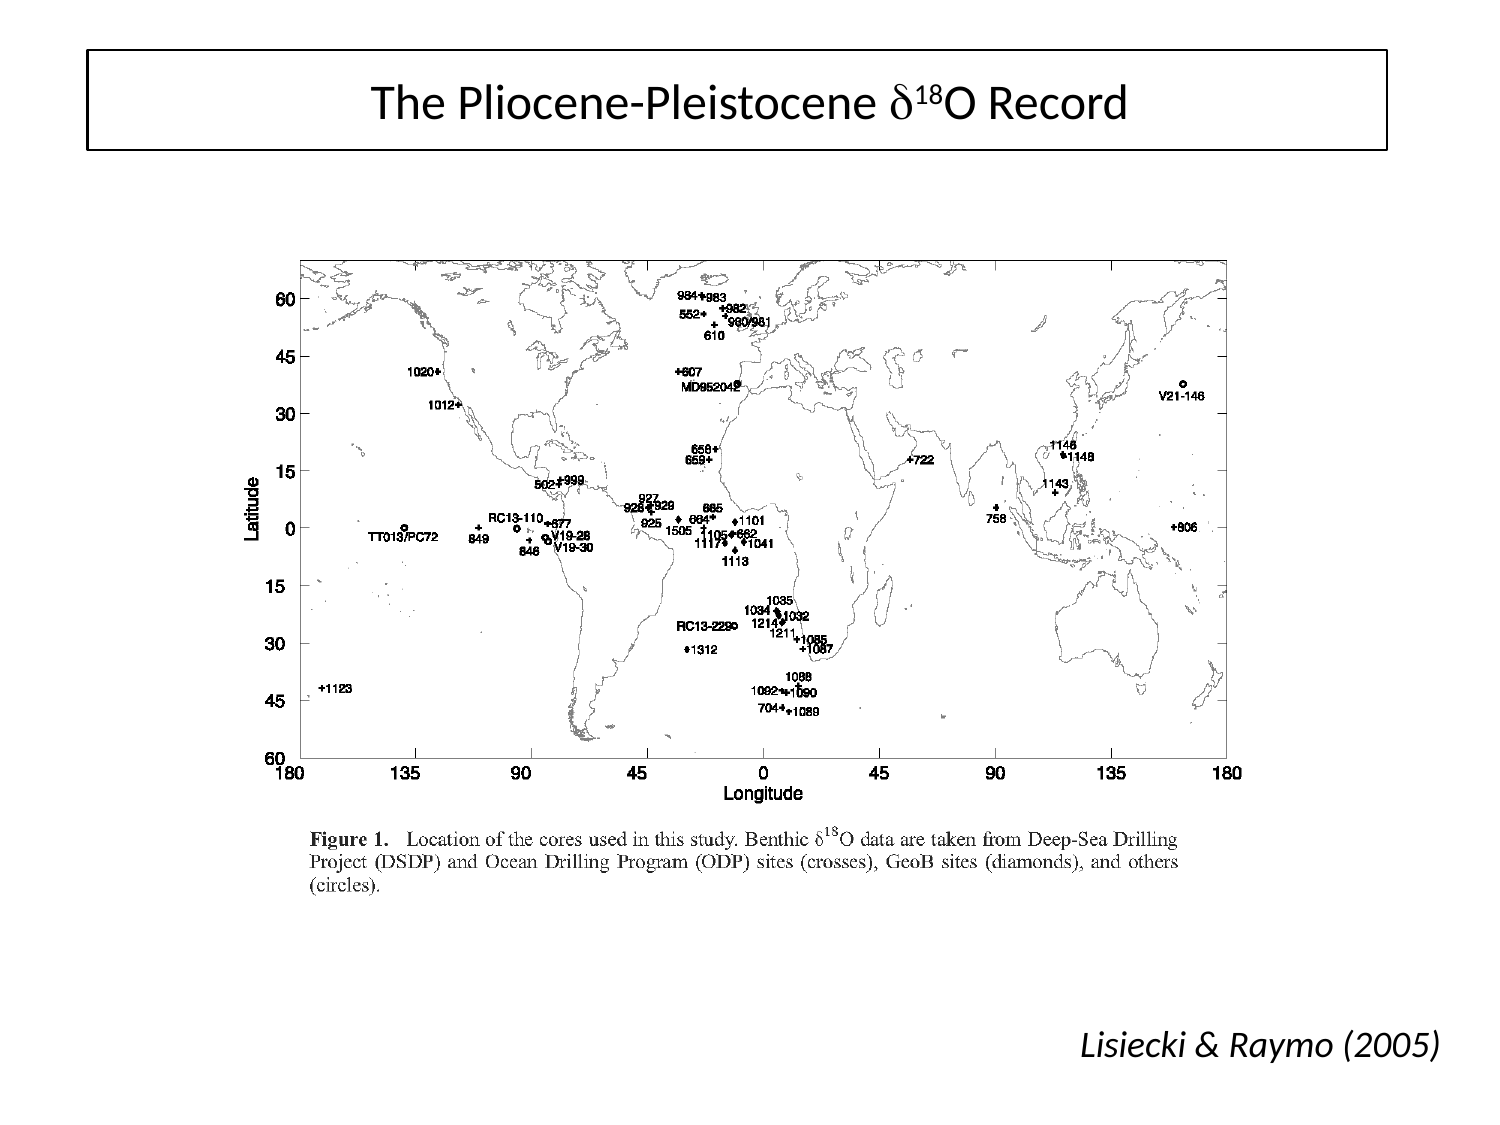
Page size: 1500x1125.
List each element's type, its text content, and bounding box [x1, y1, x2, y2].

picture [237, 249, 1269, 907]
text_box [87, 49, 1388, 151]
text_box Lisiecki & Raymo (2005) [1065, 1012, 1456, 1073]
